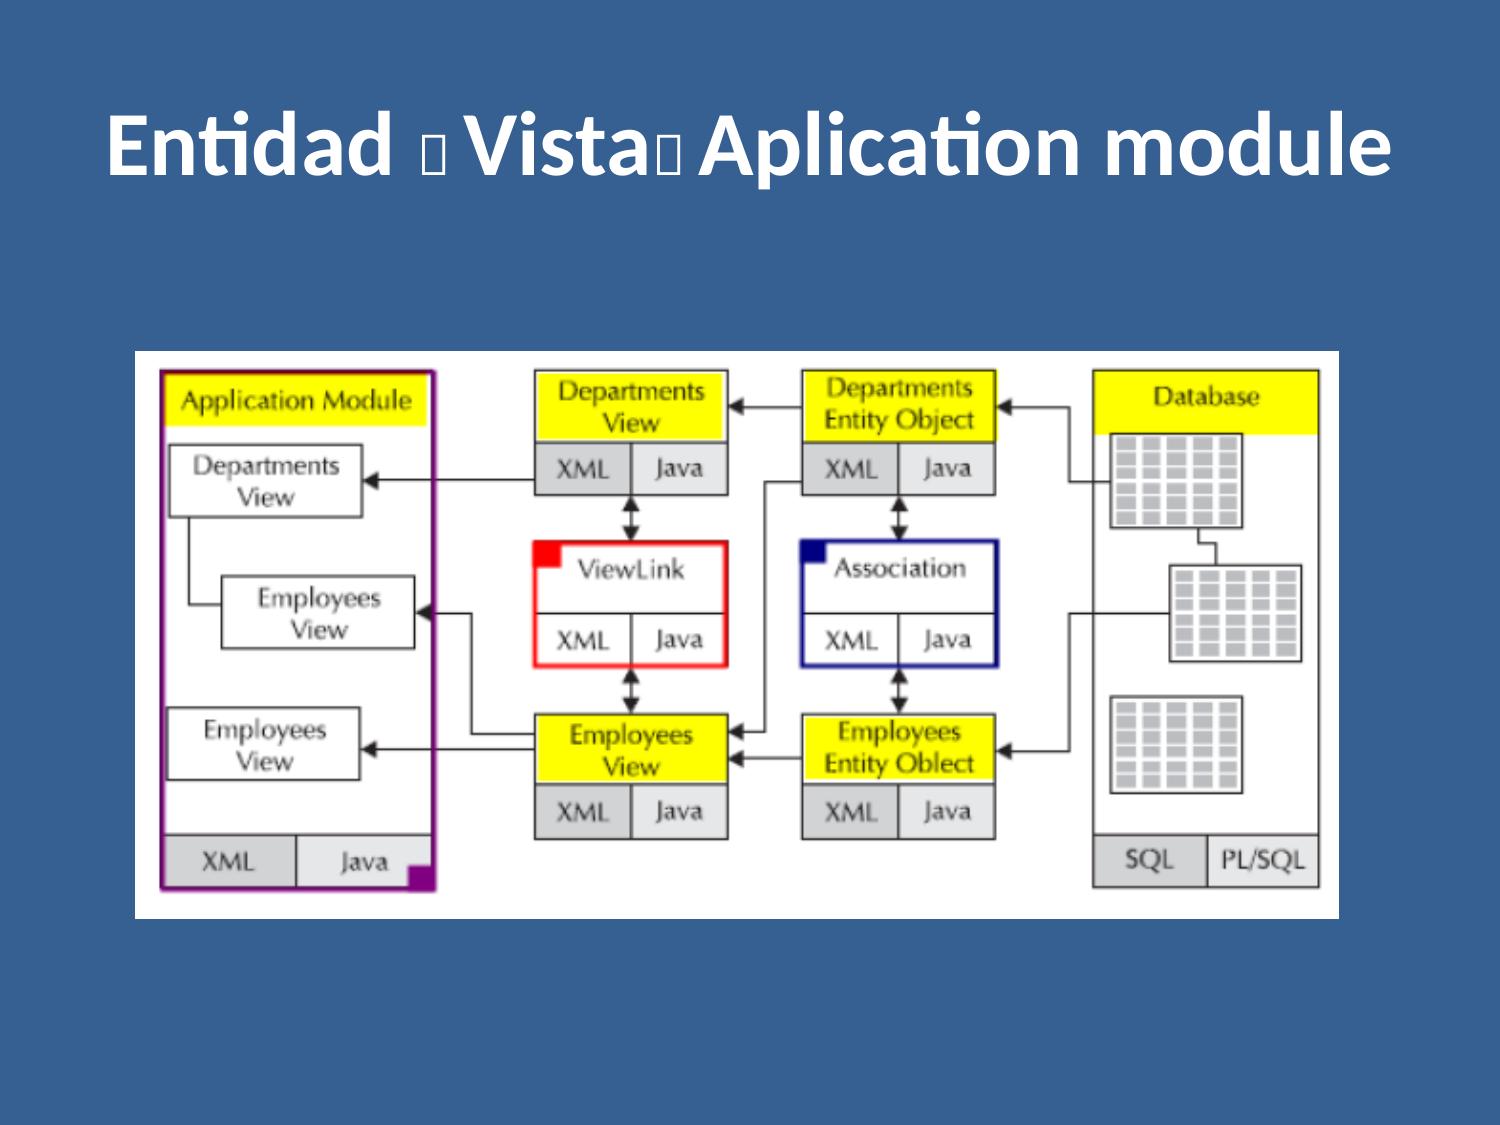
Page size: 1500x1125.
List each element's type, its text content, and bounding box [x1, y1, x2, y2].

picture [135, 351, 1339, 920]
title Entidad  Vista Aplication module [75, 45, 1425, 233]
